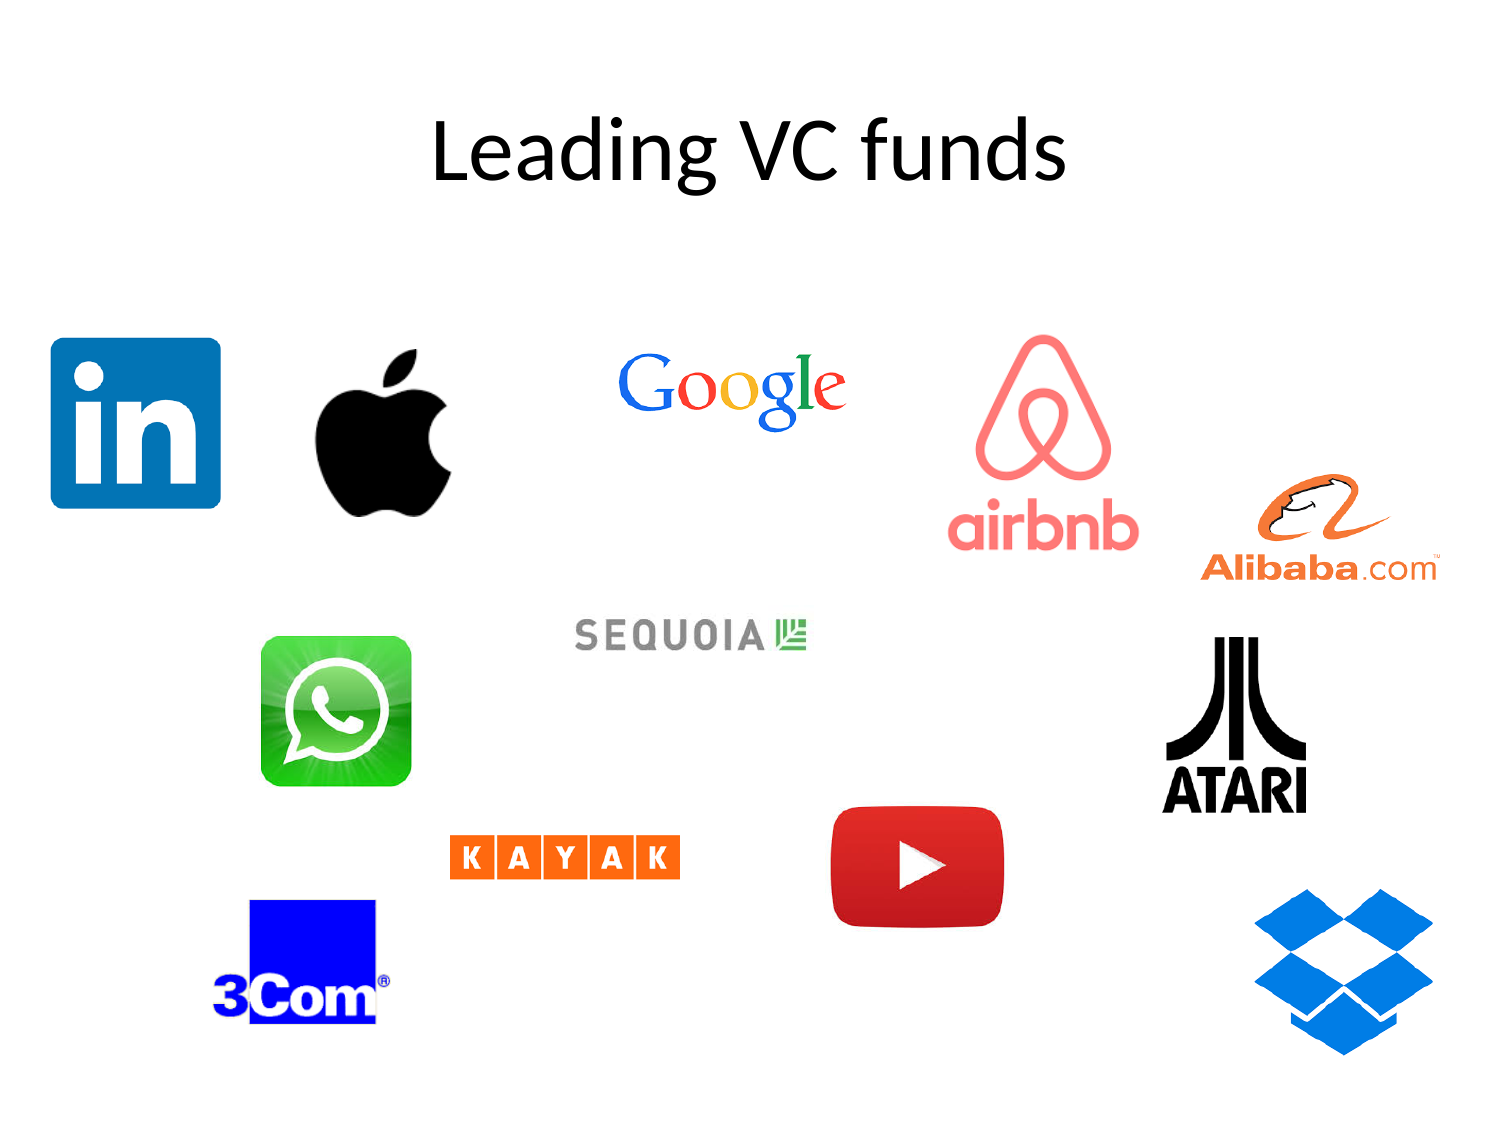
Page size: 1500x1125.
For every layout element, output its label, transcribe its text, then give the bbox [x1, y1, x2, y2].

picture [1199, 474, 1440, 580]
picture [512, 574, 878, 697]
picture [299, 349, 467, 517]
picture [1237, 862, 1451, 1076]
picture [449, 799, 680, 915]
picture [237, 612, 434, 809]
picture [212, 899, 391, 1026]
picture [924, 324, 1163, 563]
picture [1162, 637, 1306, 813]
title Leading VC funds [75, 50, 1425, 238]
picture [49, 337, 222, 509]
picture [824, 774, 1009, 959]
picture [587, 324, 878, 457]
